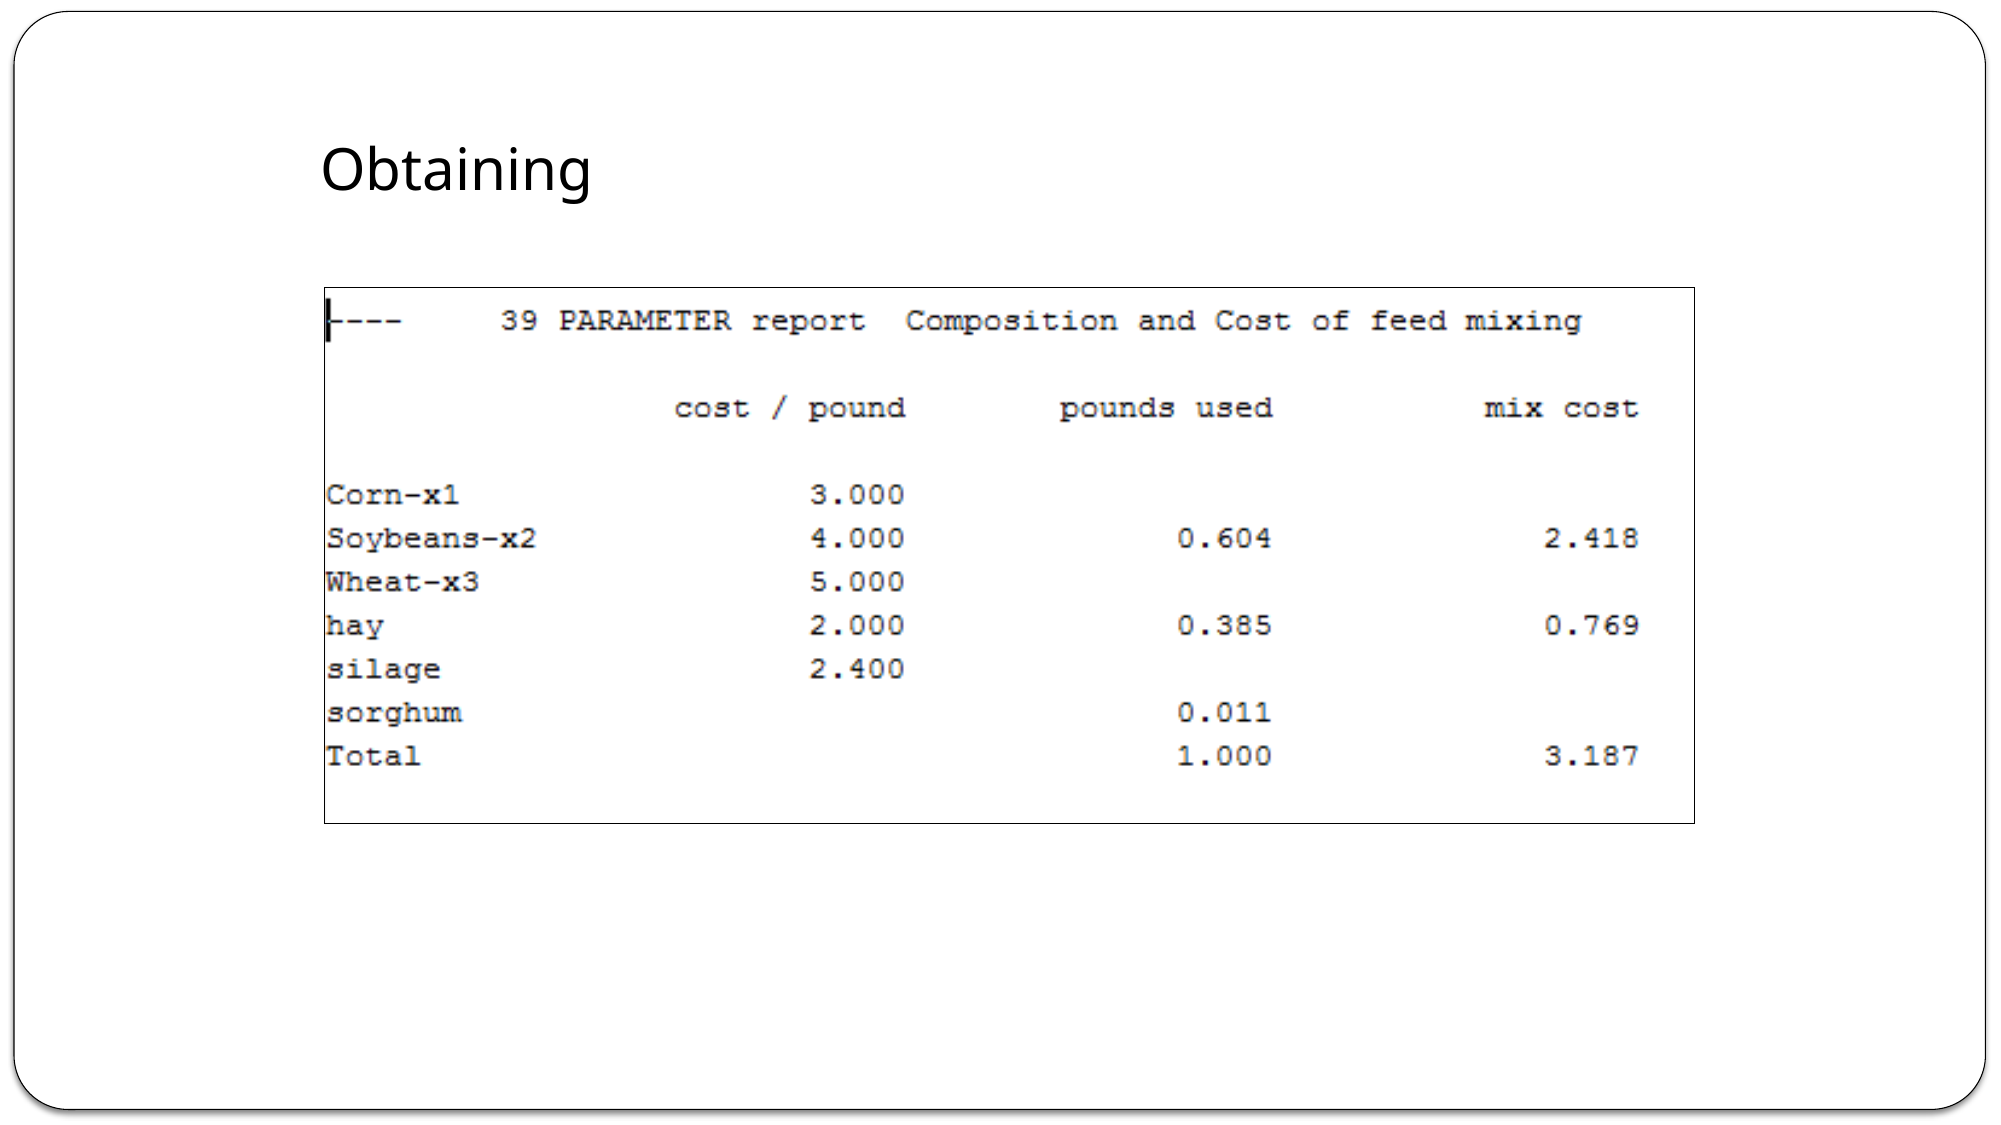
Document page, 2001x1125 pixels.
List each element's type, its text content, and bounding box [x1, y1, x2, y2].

text_box Obtaining [305, 125, 608, 210]
picture [324, 287, 1695, 824]
